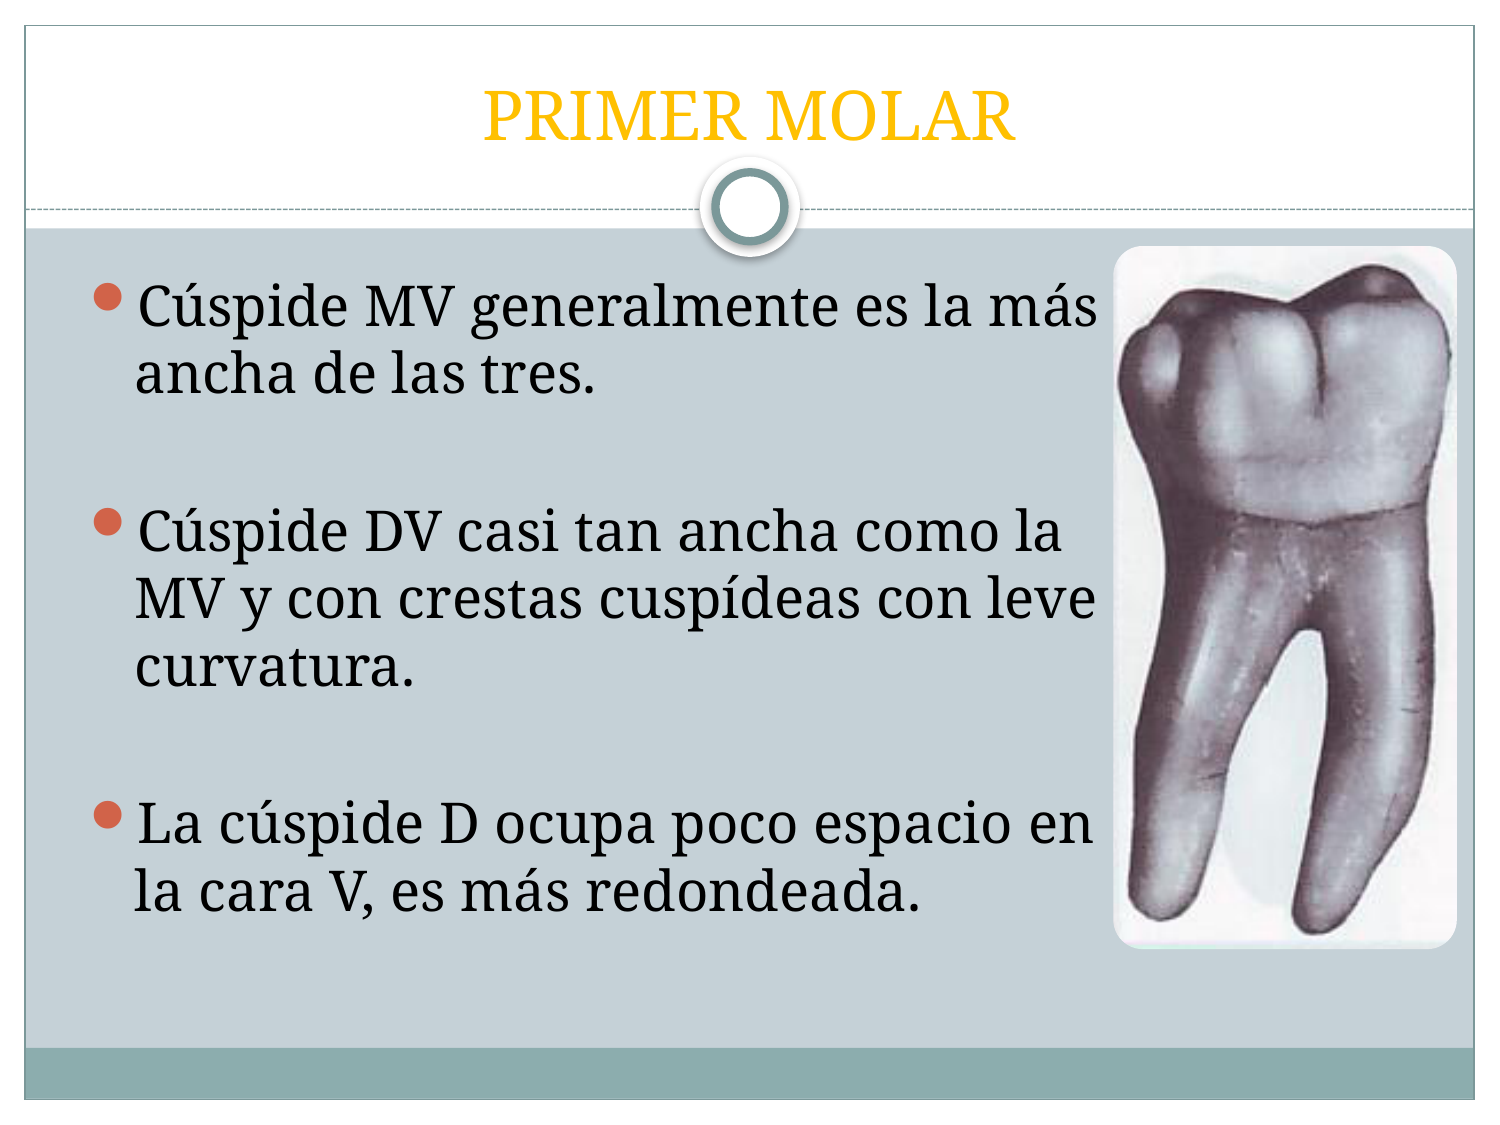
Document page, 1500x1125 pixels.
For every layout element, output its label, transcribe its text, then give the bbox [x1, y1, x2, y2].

list Cúspide MV generalmente es la más ancha de las tres. Cúspide DV casi tan ancha como la MV y con crestas cuspídeas con leve curvatura. La cúspide D ocupa poco espacio en la cara V, es más redondeada. [75, 262, 1125, 985]
title PRIMER MOLAR [49, 37, 1450, 162]
picture [1113, 245, 1458, 950]
